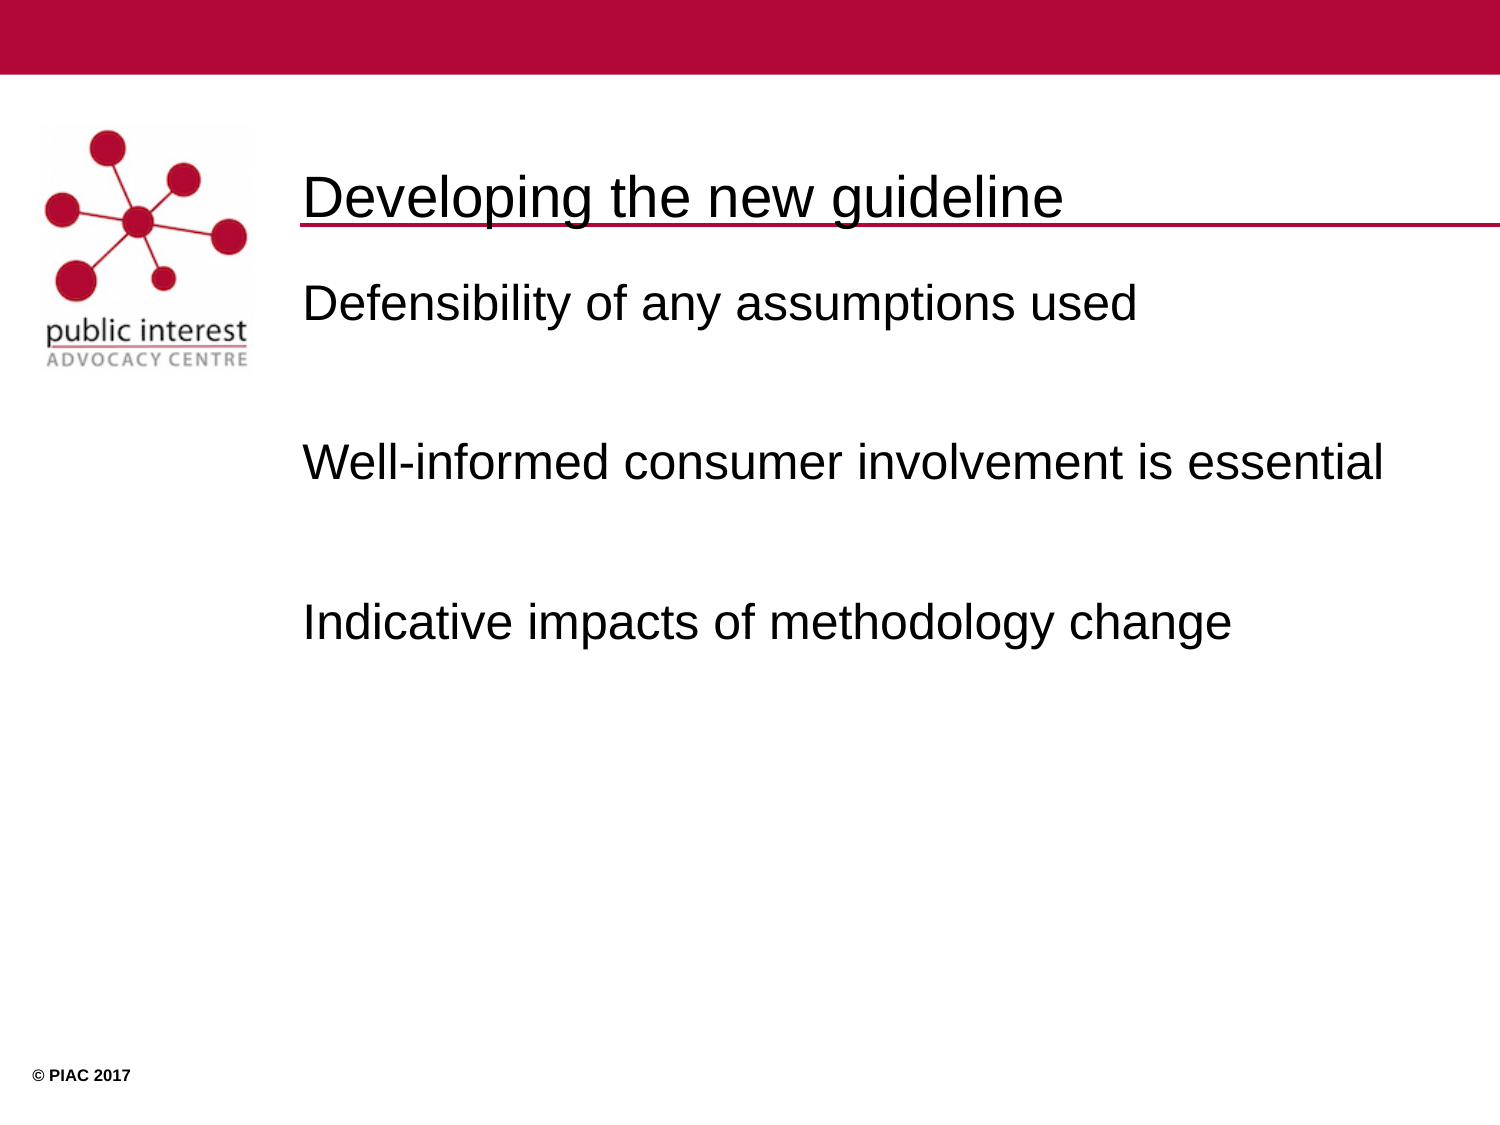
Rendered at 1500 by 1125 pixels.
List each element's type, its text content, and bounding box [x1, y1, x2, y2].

list Defensibility of any assumptions used Well-informed consumer involvement is essential Indicative impacts of methodology change [287, 262, 1438, 1076]
title Developing the new guideline [287, 149, 1438, 238]
picture [39, 123, 254, 375]
